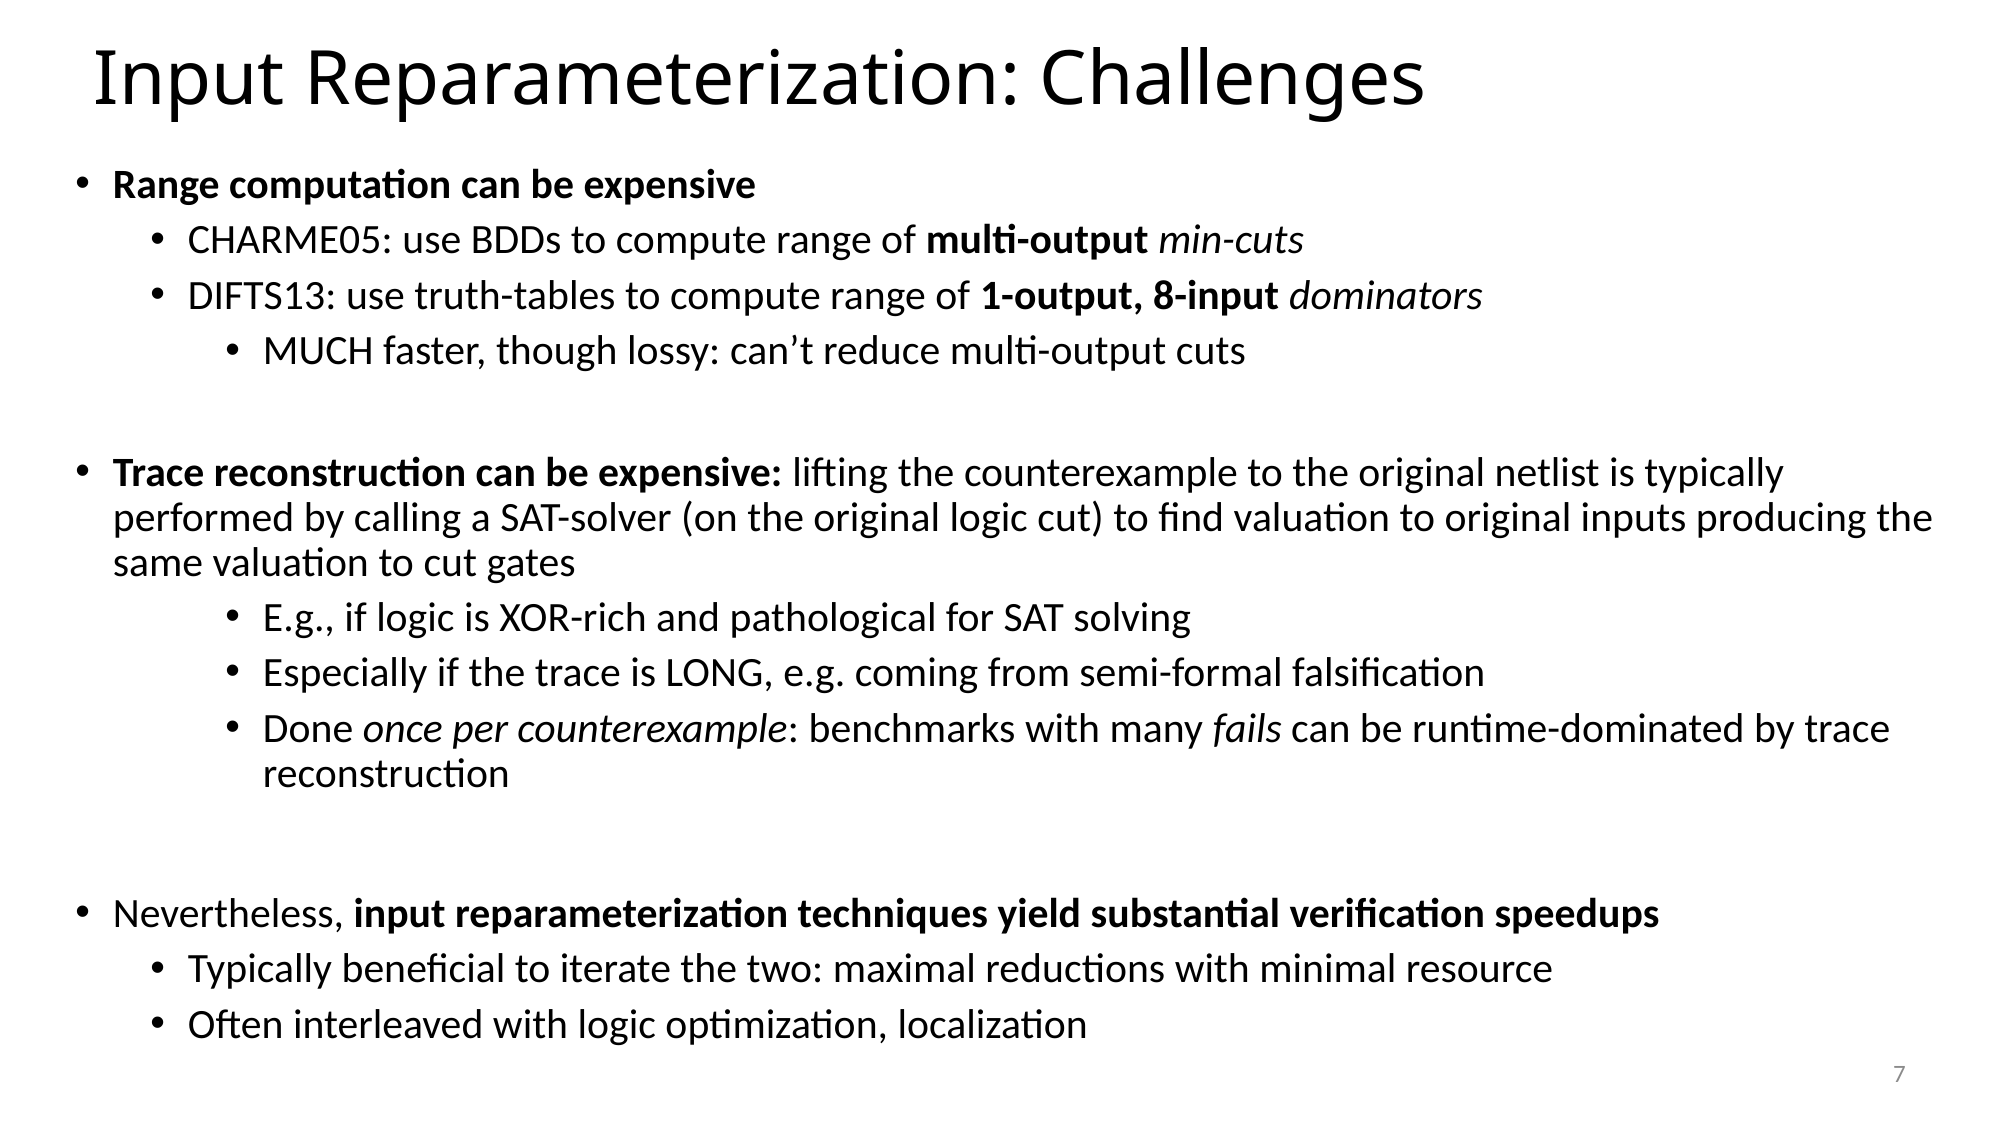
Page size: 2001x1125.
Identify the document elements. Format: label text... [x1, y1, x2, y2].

title Input Reparameterization: Challenges [78, 6, 1923, 155]
slide_number 7 [1470, 1042, 1921, 1103]
list Range computation can be expensive CHARME05: use BDDs to compute range of multi-output min-cuts DIFTS13: use truth-tables to compute range of 1-output, 8-input dominators MUCH faster, though lossy: can’t reduce multi-output cuts Trace reconstruction can be expensive: lifting the counterexample to the original netlist is typically performed by calling a SAT-solver (on the original logic cut) to find valuation to original inputs producing the same valuation to cut gates E.g., if logic is XOR-rich and pathological for SAT solving Especially if the trace is LONG, e.g. coming from semi-formal falsification Done once per counterexample: benchmarks with many fails can be runtime-dominated by trace reconstruction Nevertheless, input reparameterization techniques yield substantial verification speedups Typically beneficial to iterate the two: maximal reductions with minimal resource Often interleaved with logic optimization, localization [60, 155, 1973, 1059]
